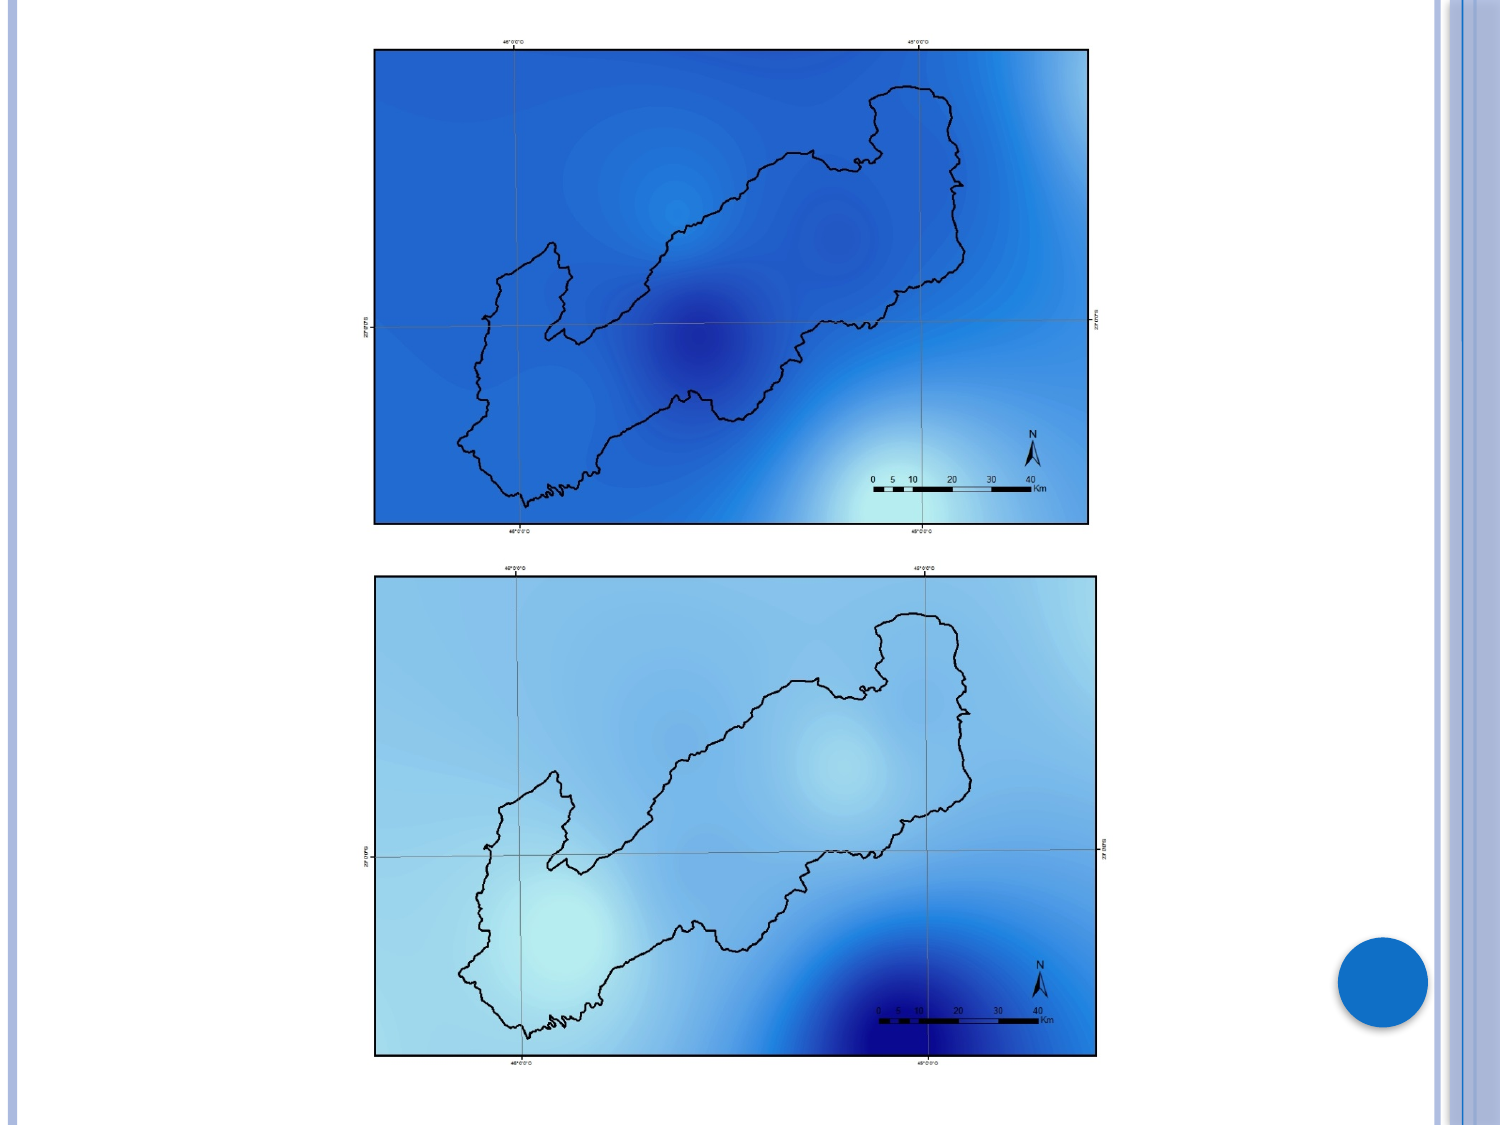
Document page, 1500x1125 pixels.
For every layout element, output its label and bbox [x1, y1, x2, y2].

picture [344, 0, 1114, 1070]
